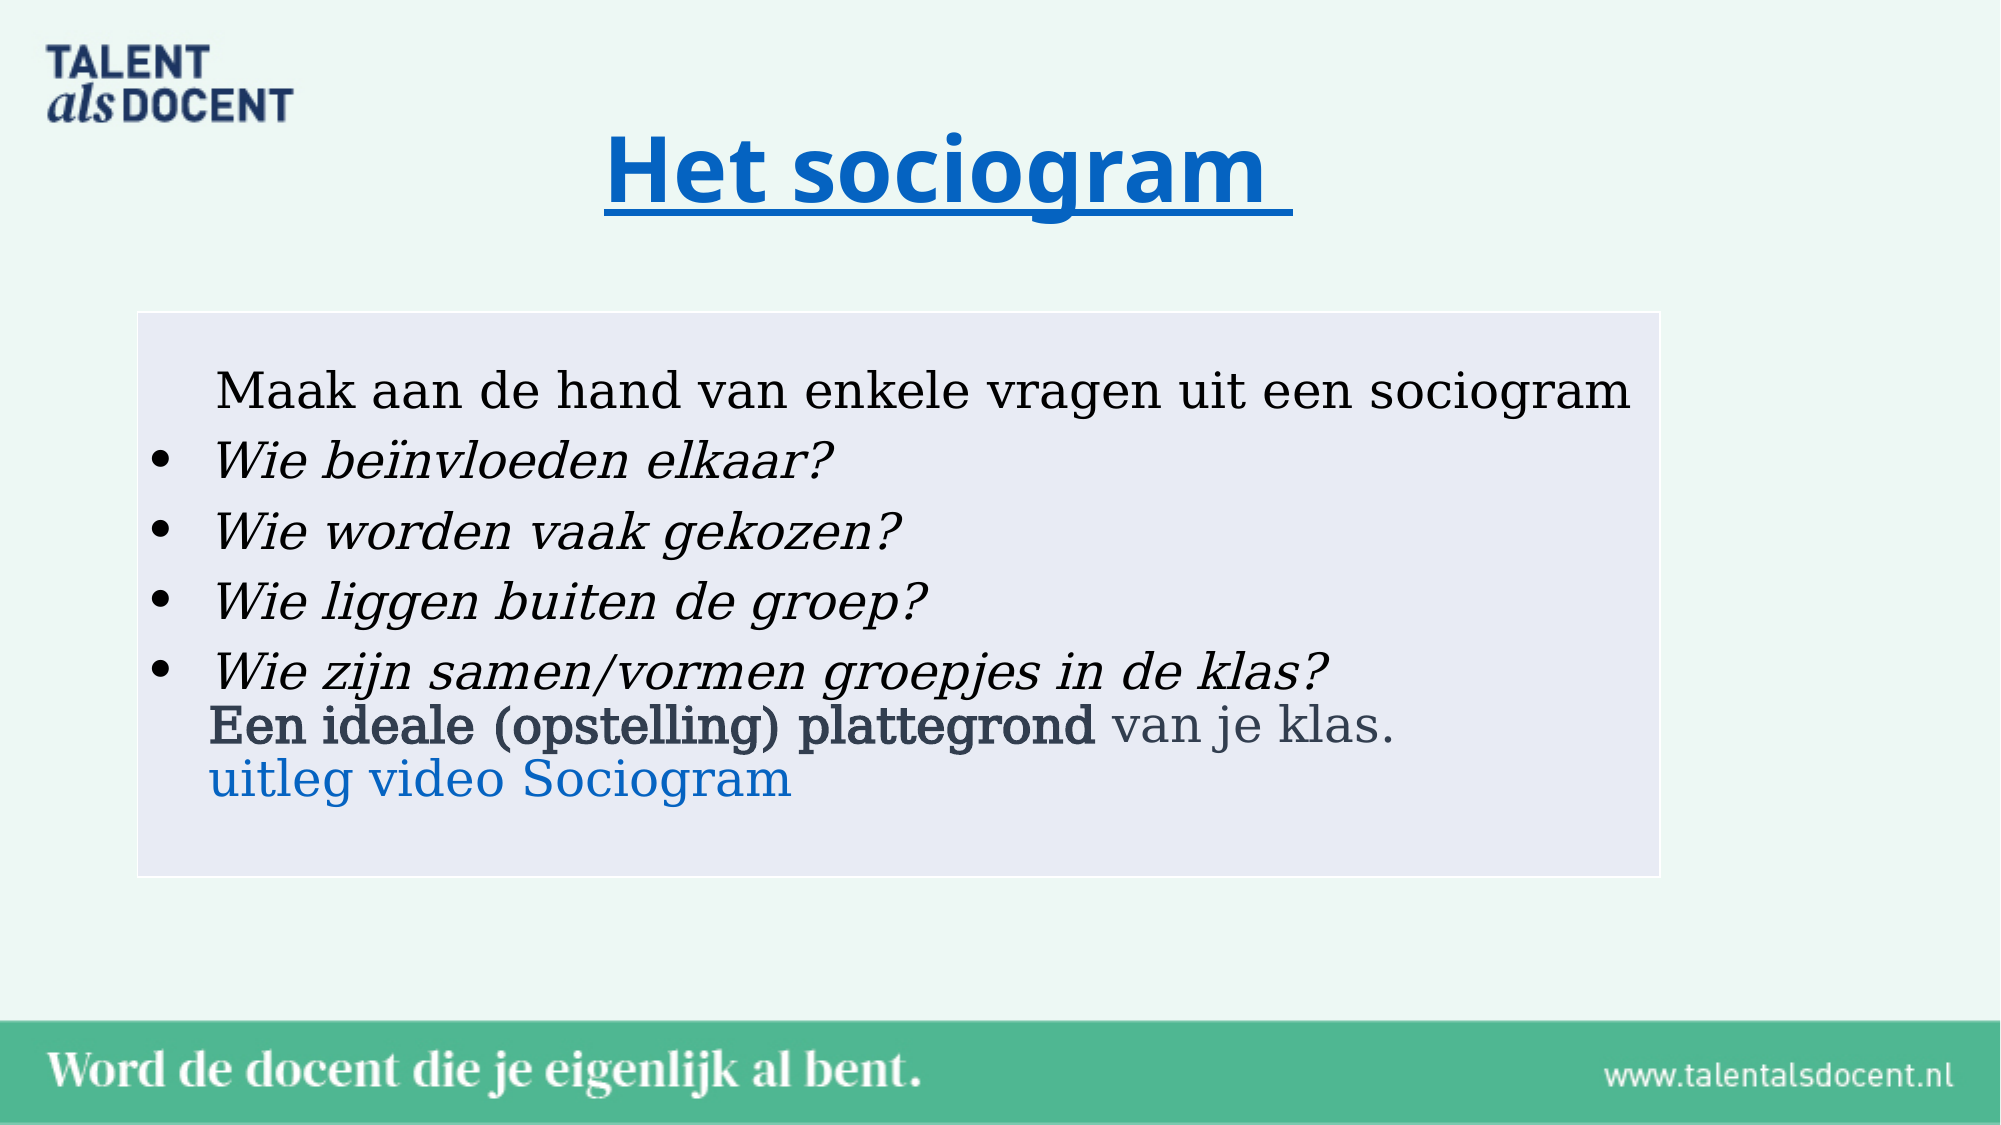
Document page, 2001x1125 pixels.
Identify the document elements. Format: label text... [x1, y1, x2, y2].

picture [0, 0, 2001, 1125]
text_box Sociogram [199, 312, 1863, 1001]
title Het sociogram [137, 59, 1863, 278]
table_header Maak aan de hand van enkele vragen uit een sociogram Wie beïnvloeden elkaar? Wie worden vaak gekozen? Wie liggen buiten de groep? Wie zijn samen/vormen groepjes in de klas? Een ideale (opstelling) plattegrond van je klas. uitleg video Sociogram [138, 313, 1659, 876]
